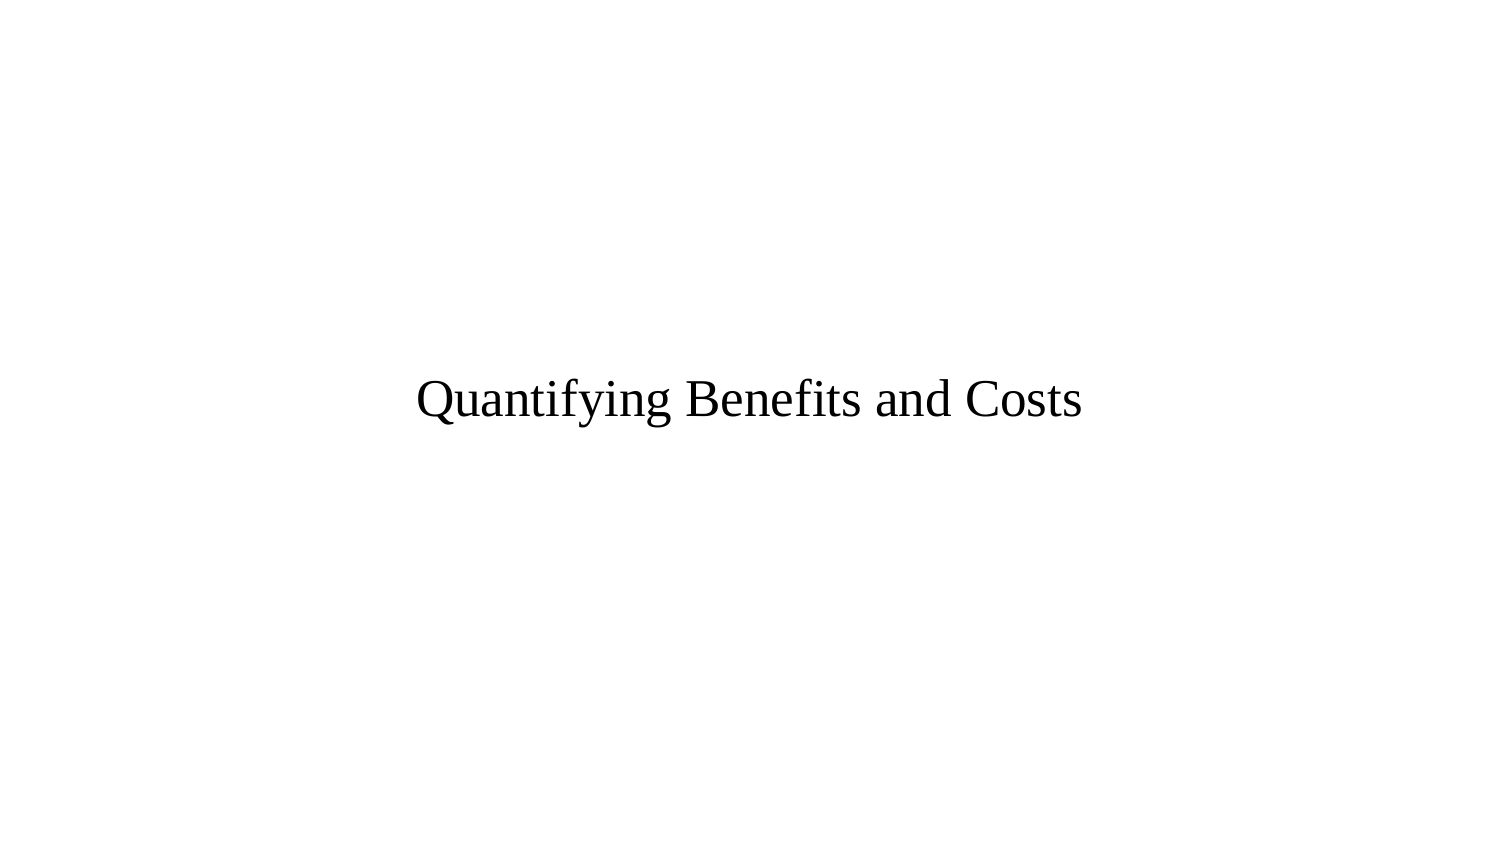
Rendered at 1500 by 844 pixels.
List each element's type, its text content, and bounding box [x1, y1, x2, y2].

title Quantifying Benefits and Costs [51, 348, 1449, 443]
